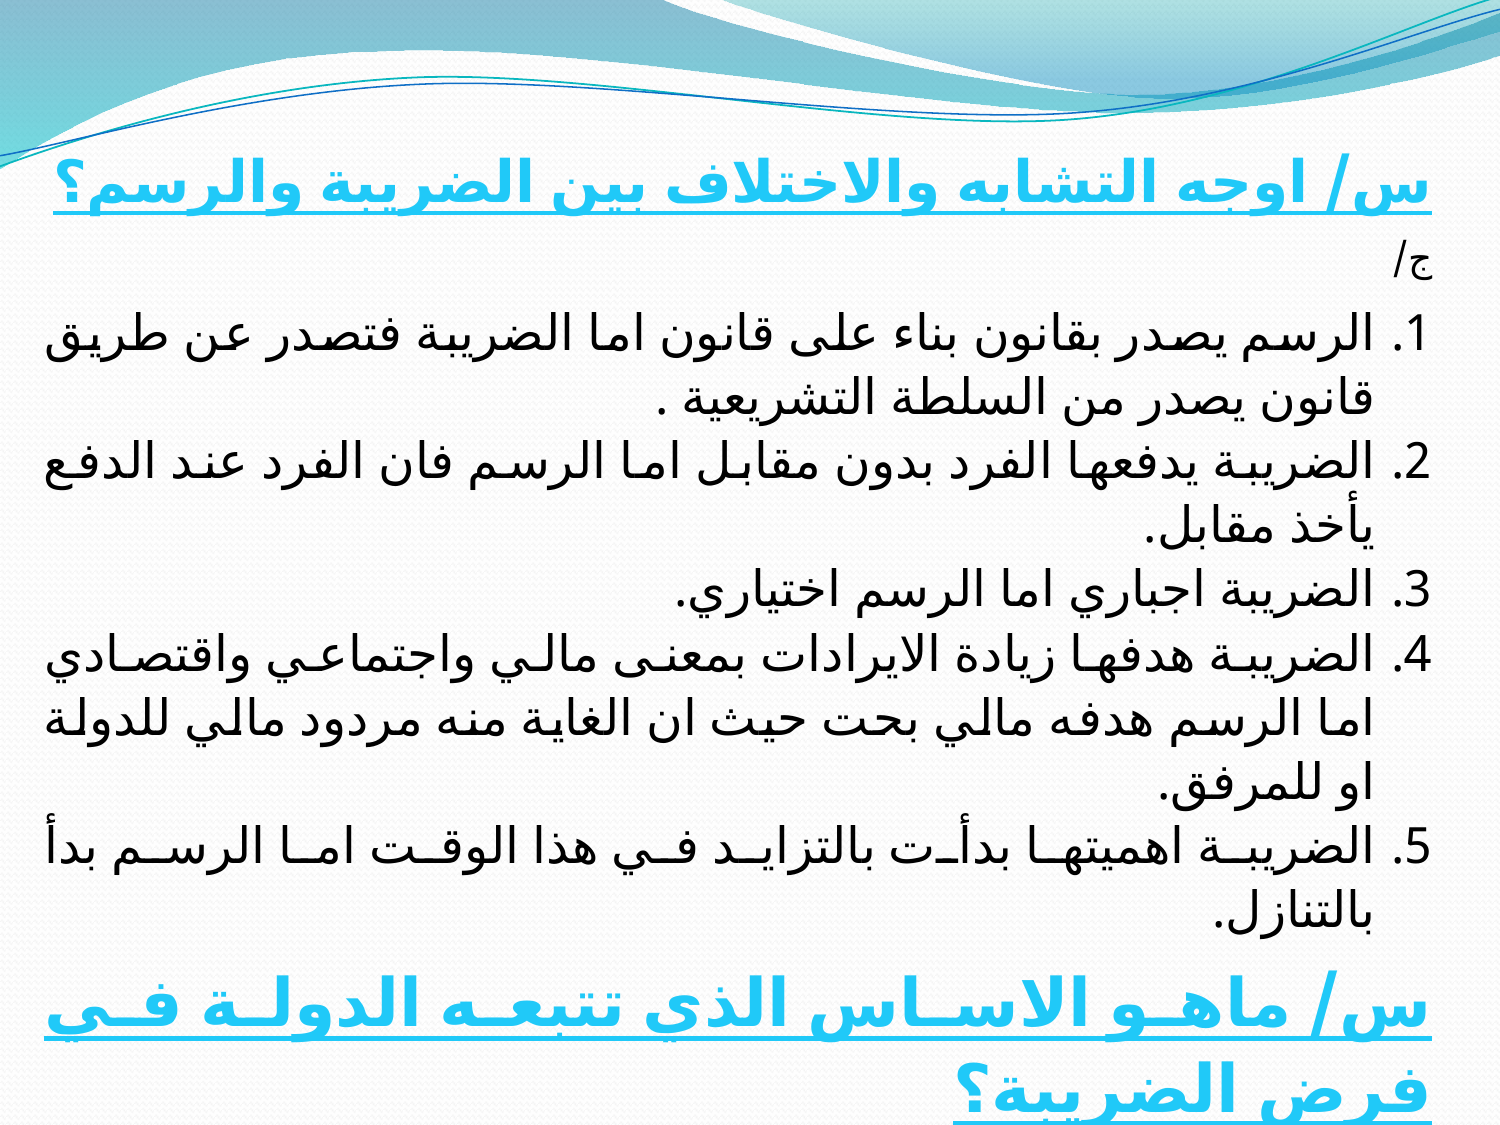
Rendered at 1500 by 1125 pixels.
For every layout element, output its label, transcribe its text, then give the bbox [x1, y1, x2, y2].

text_box س/ اوجه التشابه والاختلاف بين الضريبة والرسم؟ ج/ الرسم يصدر بقانون بناء على قانون اما الضريبة فتصدر عن طريق قانون يصدر من السلطة التشريعية . الضريبة يدفعها الفرد بدون مقابل اما الرسم فان الفرد عند الدفع يأخذ مقابل. الضريبة اجباري اما الرسم اختياري. الضريبة هدفها زيادة الايرادات بمعنى مالي واجتماعي واقتصادي اما الرسم هدفه مالي بحت حيث ان الغاية منه مردود مالي للدولة او للمرفق. الضريبة اهميتها بدأت بالتزايد في هذا الوقت اما الرسم بدأ بالتنازل. س/ ماهو الاساس الذي تتبعه الدولة في فرض الضريبة؟ ج/ نصت المادة 28 من الدستور العراقي 2005 على (لا ضريبة ولا رسم الا بقانون)، وأساس فرض الضريبة عن طريق قانون يصدر من السلطة التشريعية. [29, 132, 1447, 1125]
